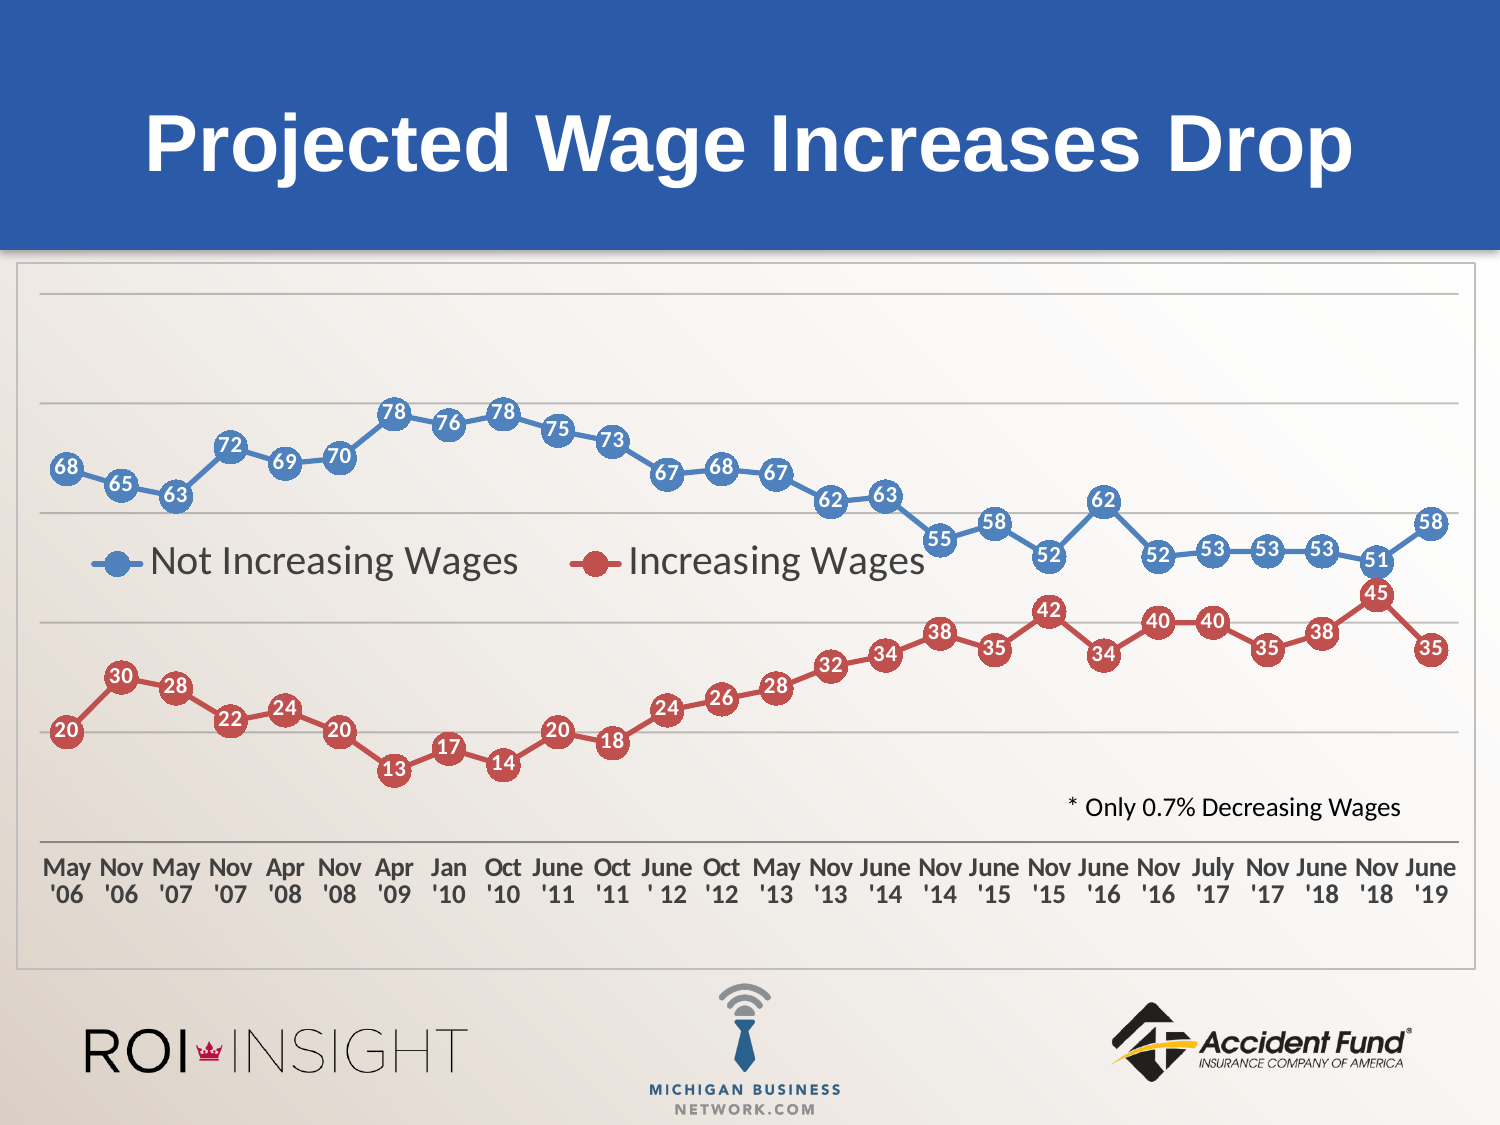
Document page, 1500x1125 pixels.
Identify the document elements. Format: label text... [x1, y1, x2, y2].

picture [624, 974, 865, 1125]
chart [15, 261, 1477, 971]
picture [75, 1012, 475, 1090]
title Projected Wage Increases Drop [74, 44, 1426, 234]
picture [1087, 995, 1463, 1100]
